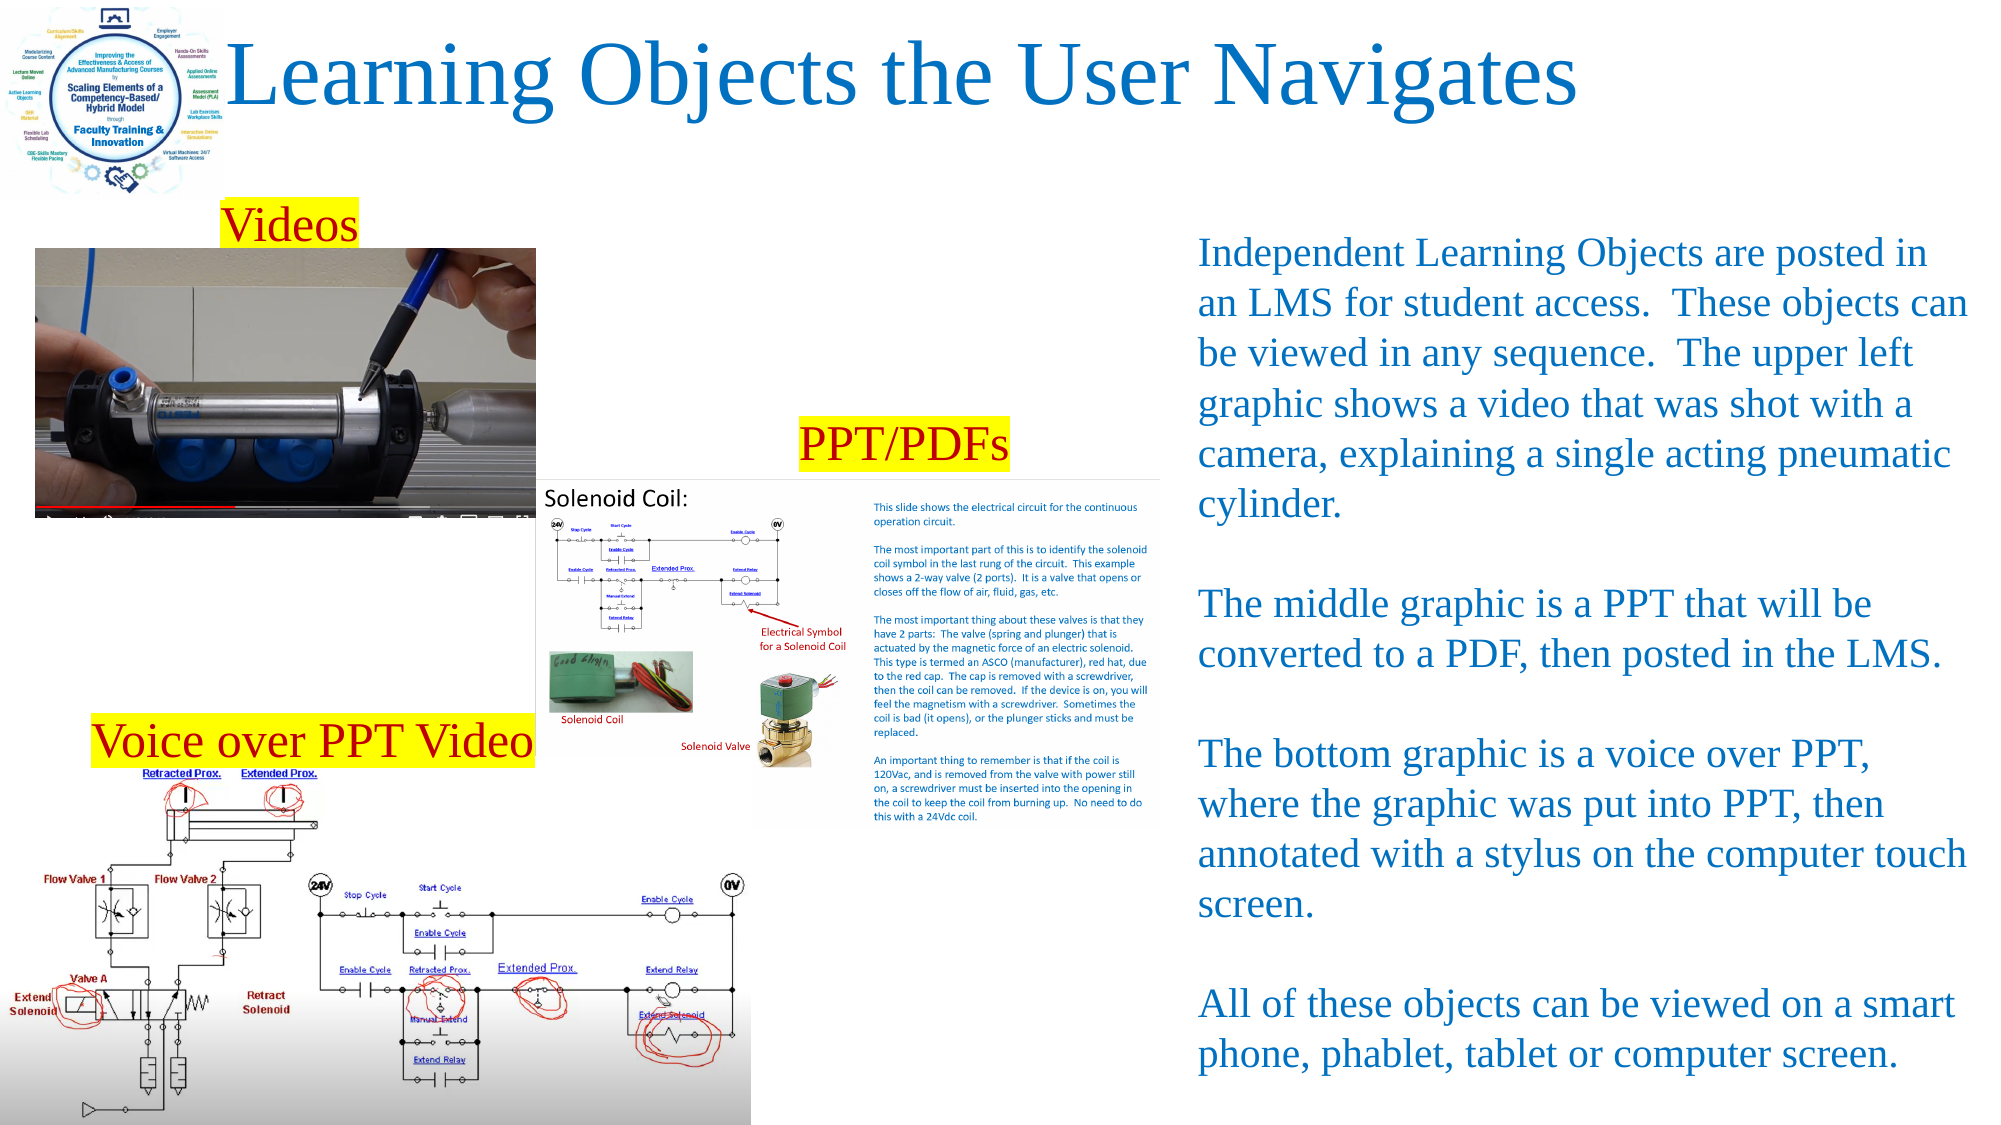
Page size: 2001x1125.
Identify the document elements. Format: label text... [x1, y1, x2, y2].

picture [0, 248, 1160, 1125]
text_box Learning Objects the User Navigates [210, 5, 1597, 131]
text_box Voice over PPT Video [76, 699, 535, 756]
text_box Independent Learning Objects are posted in an LMS for student access. These objects can be viewed in any sequence. The upper left graphic shows a video that was shot with a camera, explaining a single acting pneumatic cylinder. The middle graphic is a PPT that will be converted to a PDF, then posted in the LMS. The bottom graphic is a voice over PPT, where the graphic was put into PPT, then annotated with a stylus on the computer touch screen. All of these objects can be viewed on a smart phone, phablet, tablet or computer screen. [1183, 217, 1990, 1083]
text_box PPT/PDFs [783, 403, 1025, 479]
text_box Videos [205, 184, 375, 248]
picture [0, 7, 225, 200]
